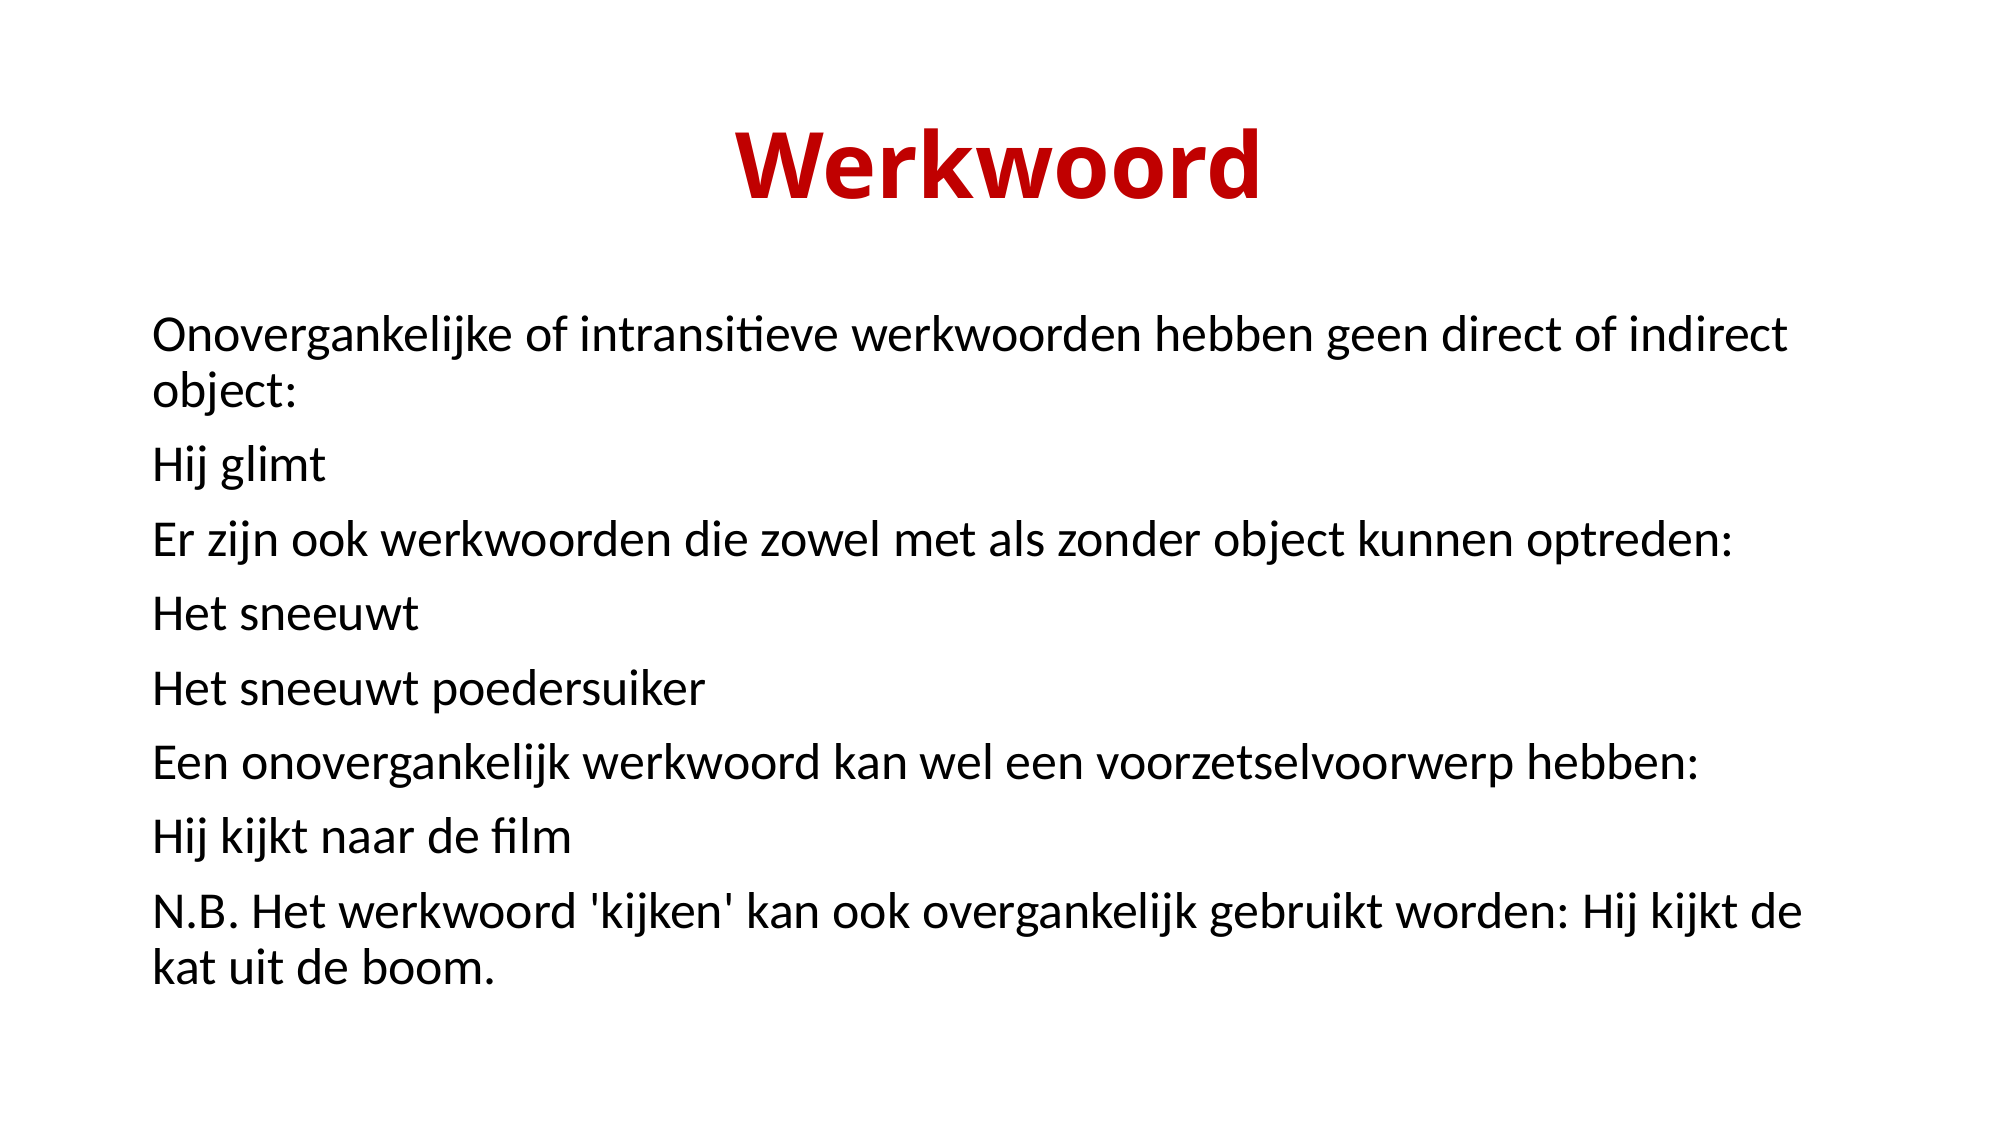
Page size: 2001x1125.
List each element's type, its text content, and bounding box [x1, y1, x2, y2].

title Werkwoord [137, 59, 1863, 278]
list Onovergankelijke of intransitieve werkwoorden hebben geen direct of indirect object: Hij glimt Er zijn ook werkwoorden die zowel met als zonder object kunnen optreden: Het sneeuwt Het sneeuwt poedersuiker Een onovergankelijk werkwoord kan wel een voorzetselvoorwerp hebben: Hij kijkt naar de film N.B. Het werkwoord 'kijken' kan ook overgankelijk gebruikt worden: Hij kijkt de kat uit de boom. [137, 299, 1863, 1014]
